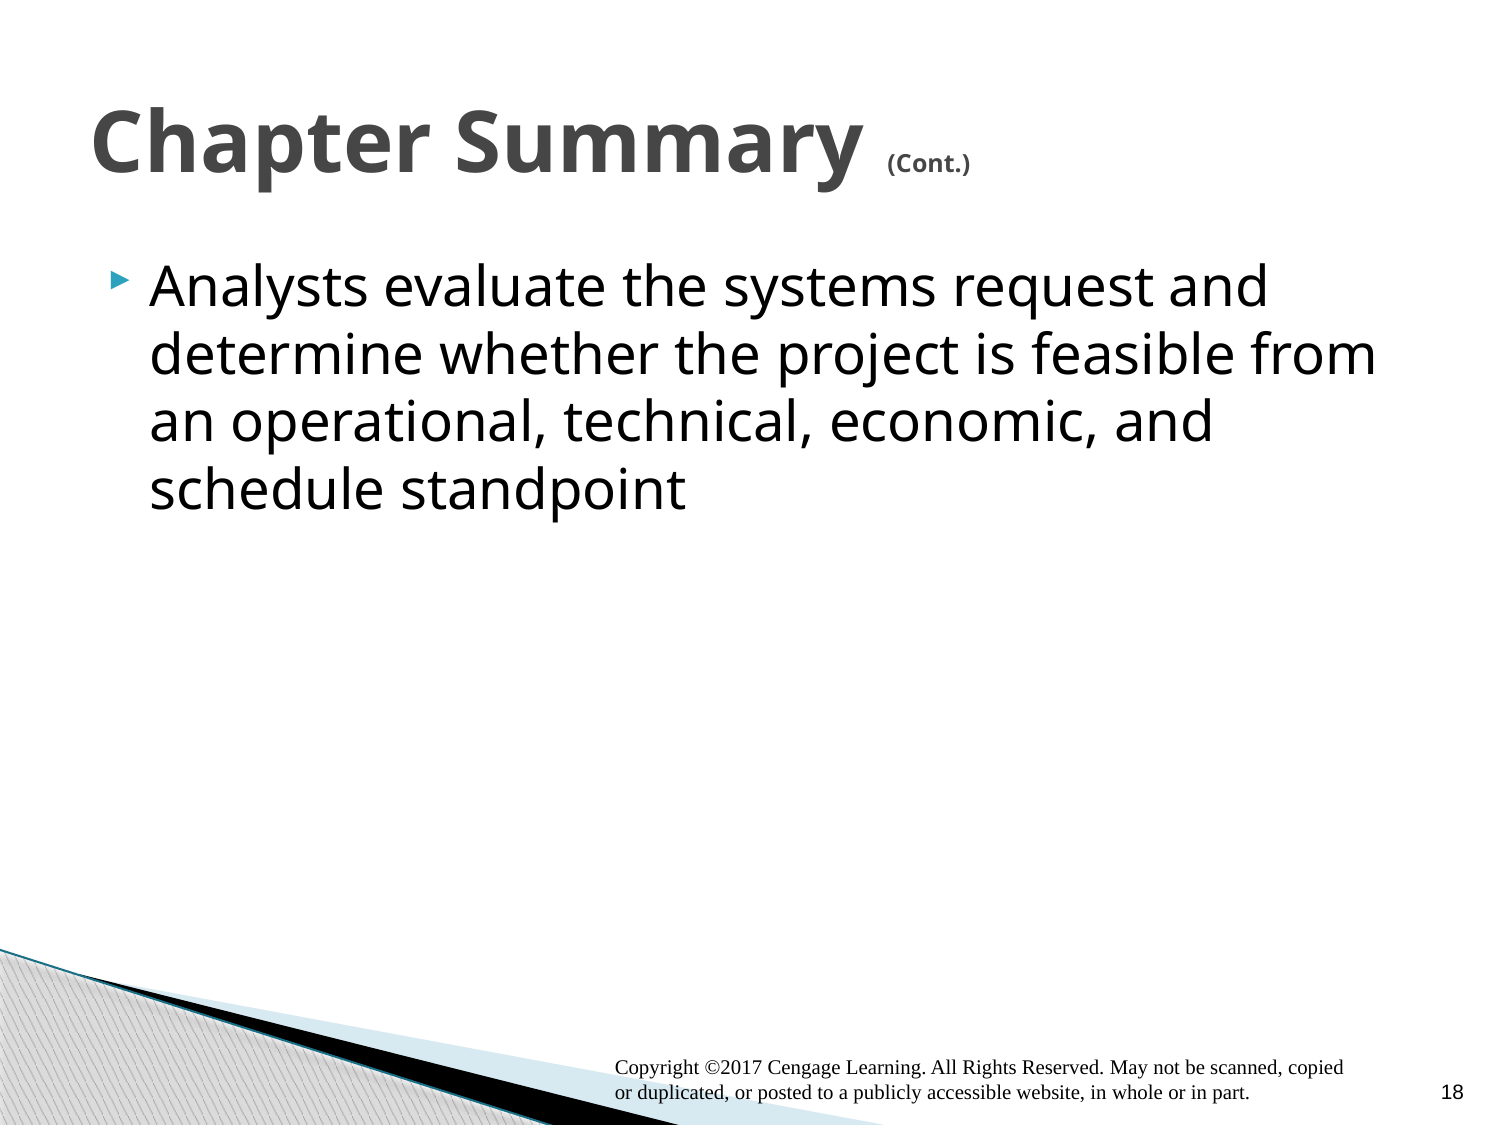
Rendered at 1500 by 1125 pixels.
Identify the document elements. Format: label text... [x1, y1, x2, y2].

title Chapter Summary (Cont.) [75, 45, 1425, 233]
footer Copyright ©2017 Cengage Learning. All Rights Reserved. May not be scanned, copied or duplicated, or posted to a publicly accessible website, in whole or in part. [600, 1051, 1381, 1112]
list Analysts evaluate the systems request and determine whether the project is feasible from an operational, technical, economic, and schedule standpoint [75, 243, 1425, 986]
slide_number 18 [1418, 1051, 1479, 1112]
